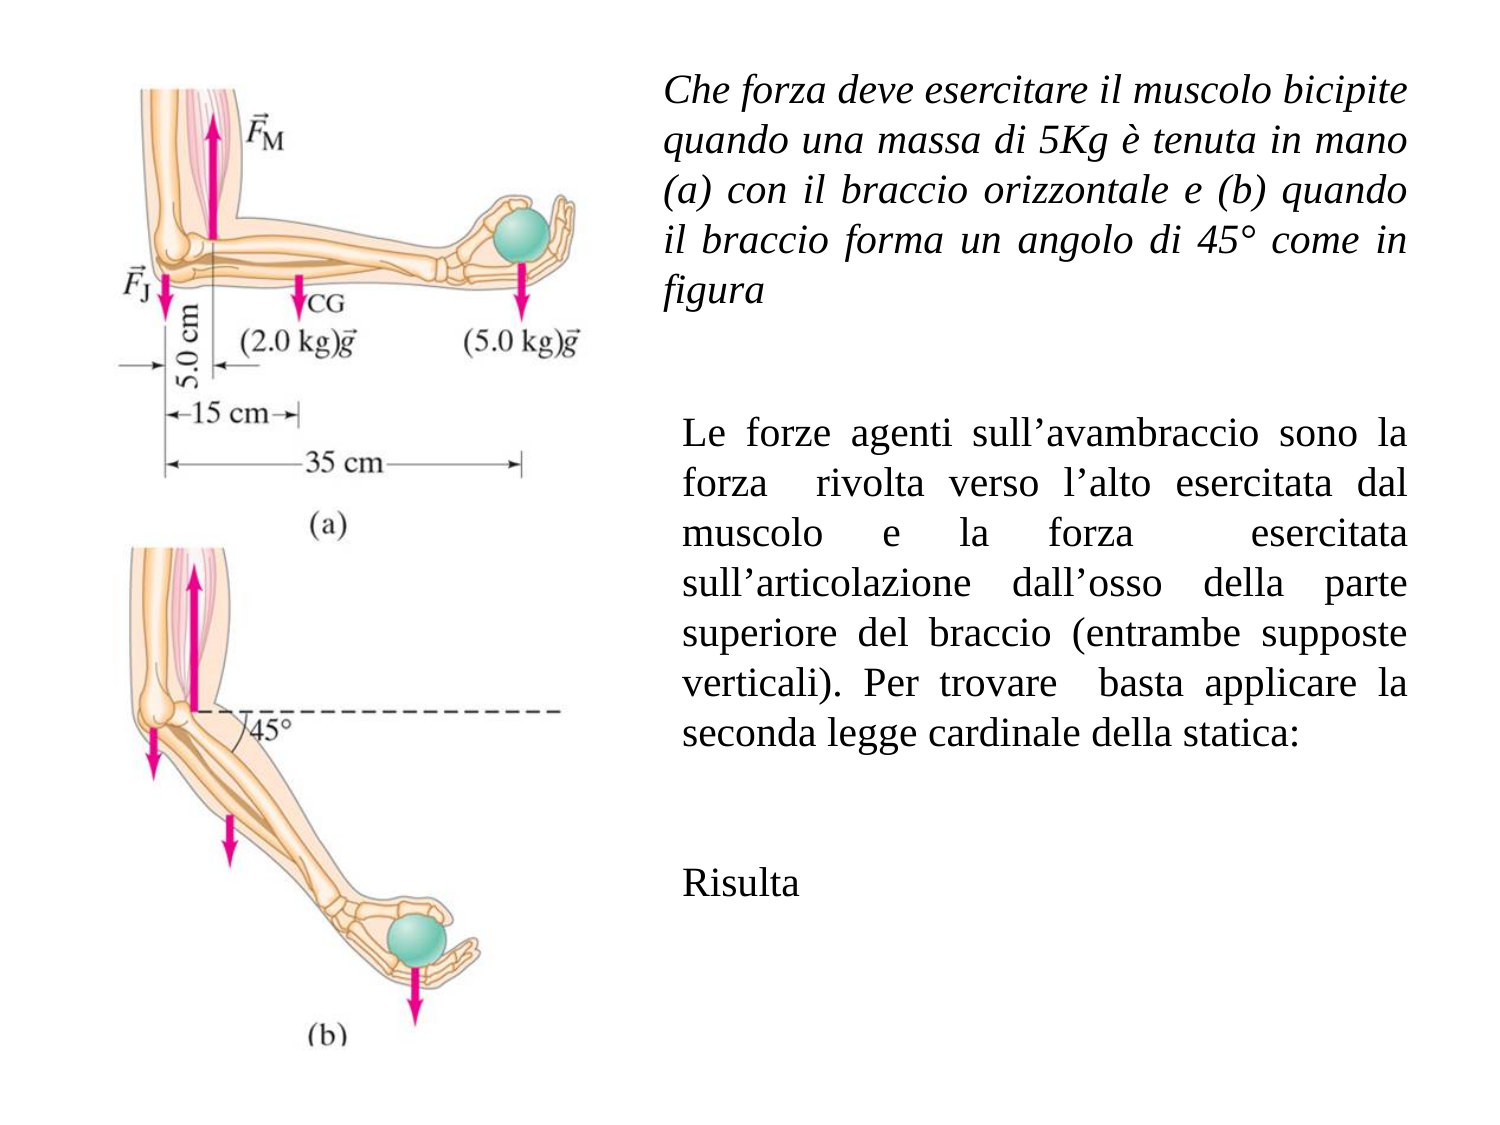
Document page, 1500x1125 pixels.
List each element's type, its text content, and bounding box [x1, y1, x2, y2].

picture [76, 76, 649, 1050]
text_box Che forza deve esercitare il muscolo bicipite quando una massa di 5Kg è tenuta in mano (a) con il braccio orizzontale e (b) quando il braccio forma un angolo di 45° come in figura [648, 54, 1424, 320]
